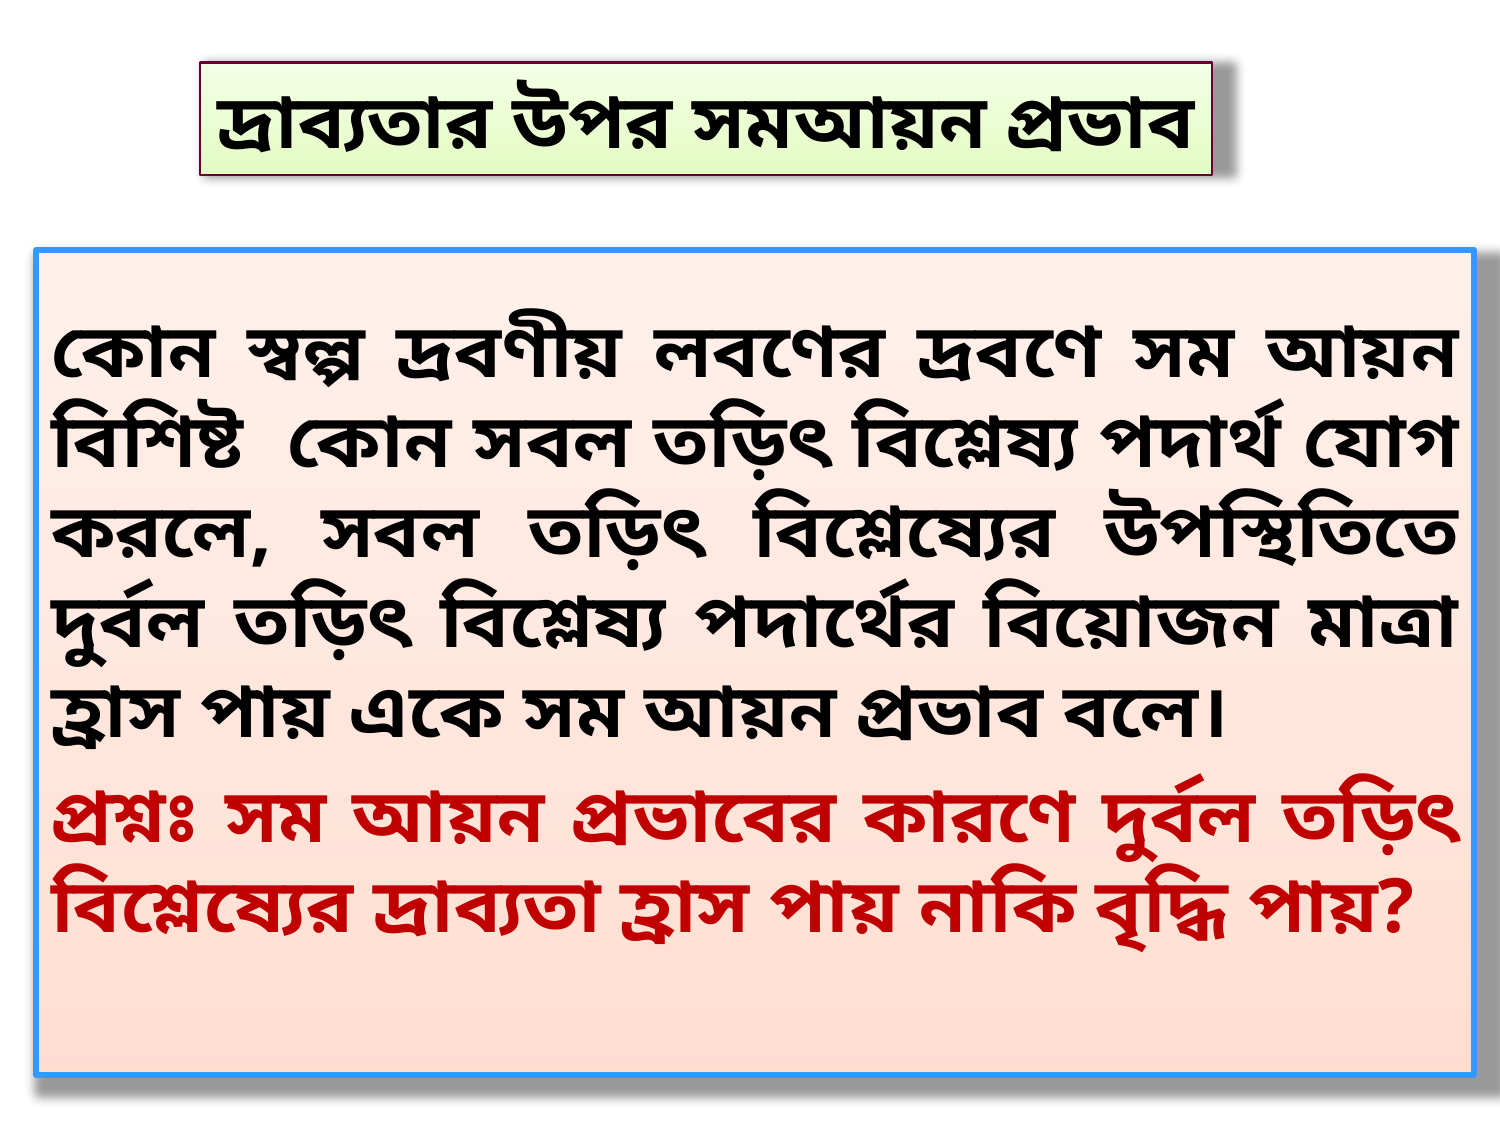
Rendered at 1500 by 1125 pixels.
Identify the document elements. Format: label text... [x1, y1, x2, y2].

list কোন স্বল্প দ্রবণীয় লবণের দ্রবণে সম আয়ন বিশিষ্ট কোন সবল তড়িৎ বিশ্লেষ্য পদার্থ যোগ করলে, সবল তড়িৎ বিশ্লেষ্যের উপস্থিতিতে দুর্বল তড়িৎ বিশ্লেষ্য পদার্থের বিয়োজন মাত্রা হ্রাস পায় একে সম আয়ন প্রভাব বলে। প্রশ্নঃ সম আয়ন প্রভাবের কারণে দুর্বল তড়িৎ বিশ্লেষ্যের দ্রাব্যতা হ্রাস পায় নাকি বৃদ্ধি পায়? [35, 249, 1474, 1076]
title দ্রাব্যতার উপর সমআয়ন প্রভাব [199, 62, 1213, 176]
